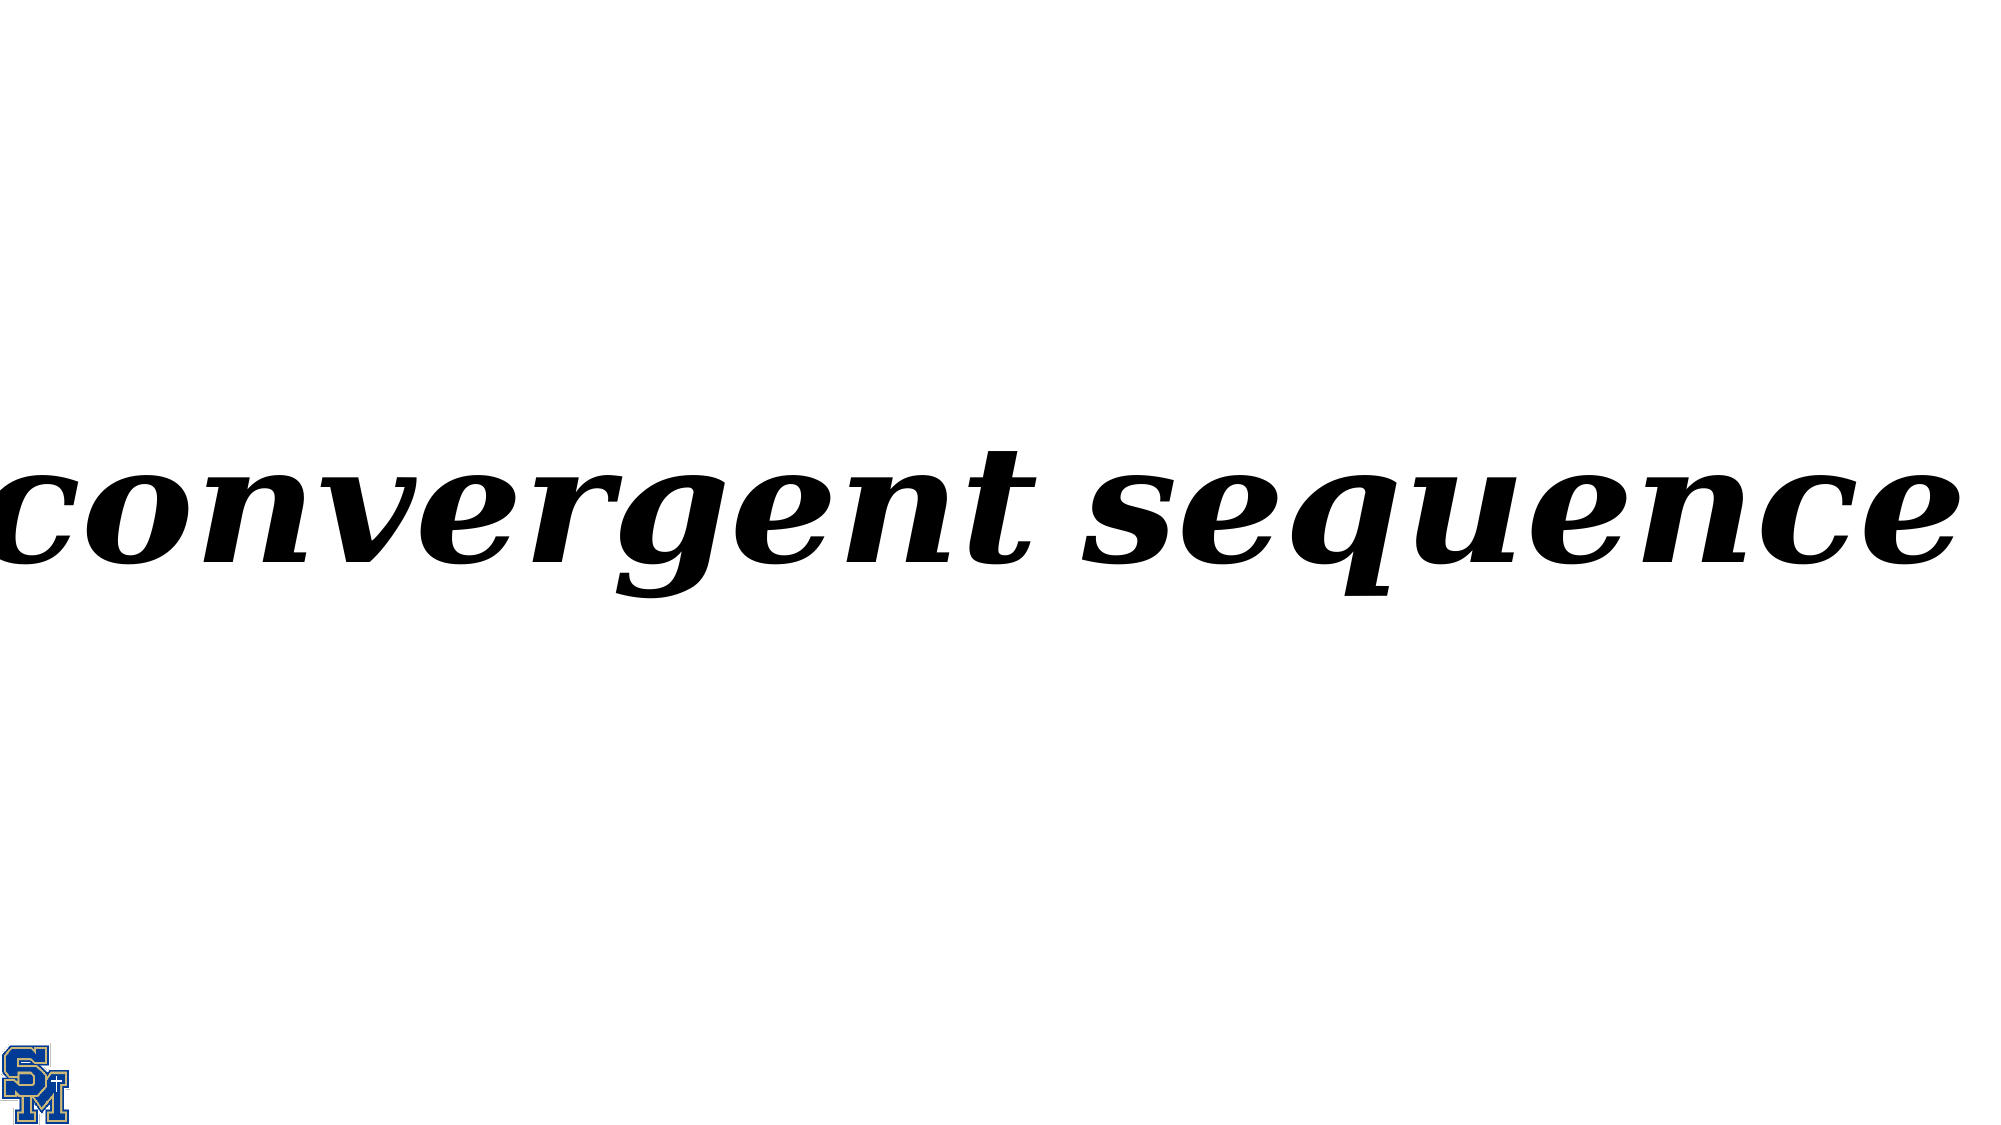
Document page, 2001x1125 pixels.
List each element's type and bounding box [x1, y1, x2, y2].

picture [0, 1043, 70, 1125]
